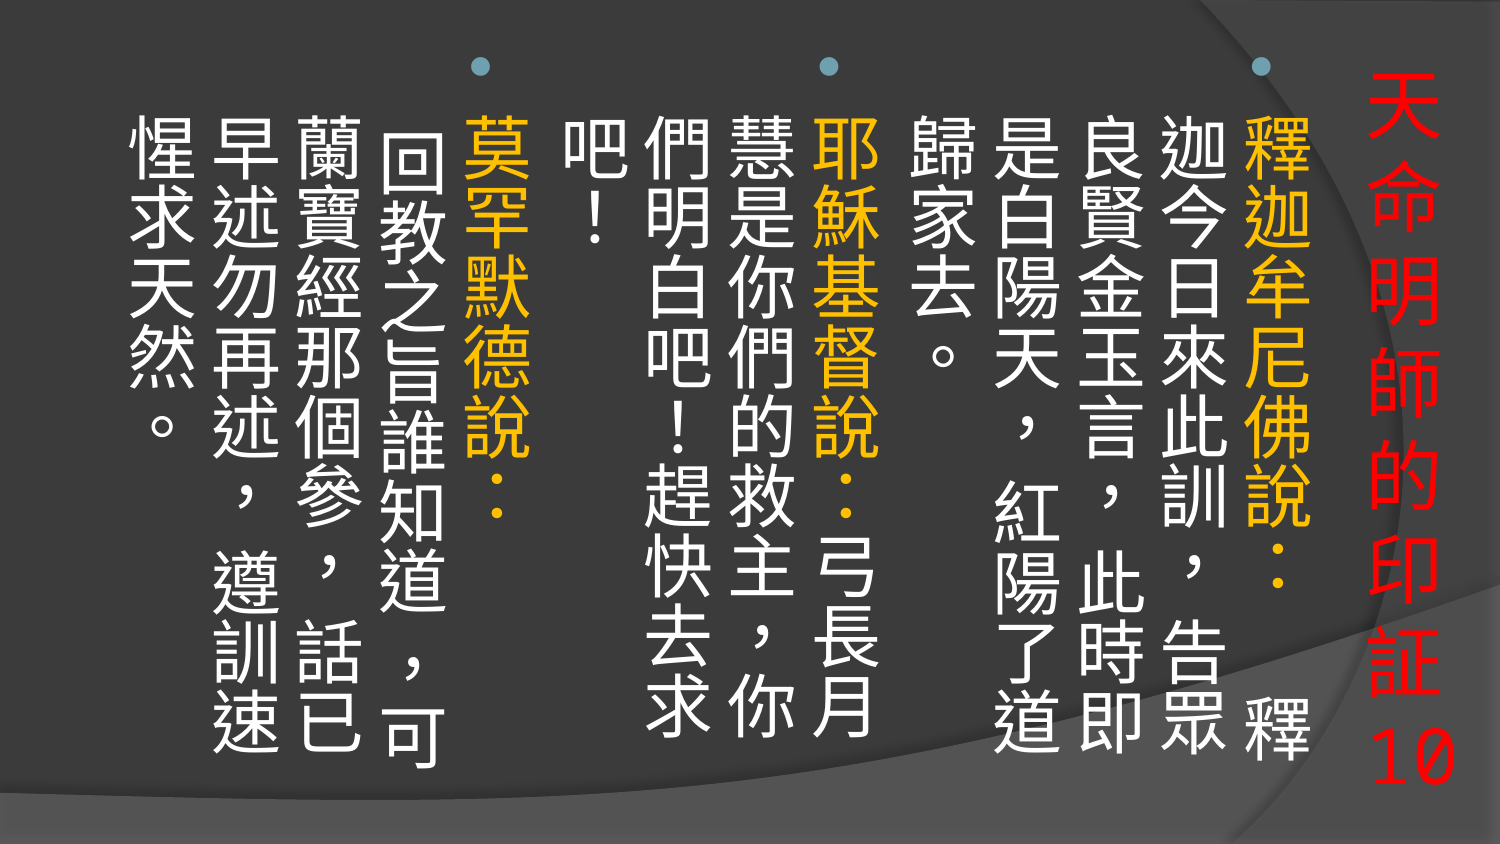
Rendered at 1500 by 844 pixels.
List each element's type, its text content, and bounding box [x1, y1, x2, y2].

list 釋迦牟尼佛說： 釋迦今日來此訓， 告眾良賢金玉言， 此時即是白陽天， 紅陽了道歸家去。 耶穌基督說：弓長月慧是你們的救主，你們明白吧！趕快去求吧！ 莫罕默德說： 回教之旨誰知道 ，可蘭寶經那個參， 話已早述勿再述， 遵訓速惺求天然。 [29, 33, 1329, 812]
title 天命明師的印証10 [1352, 43, 1473, 812]
